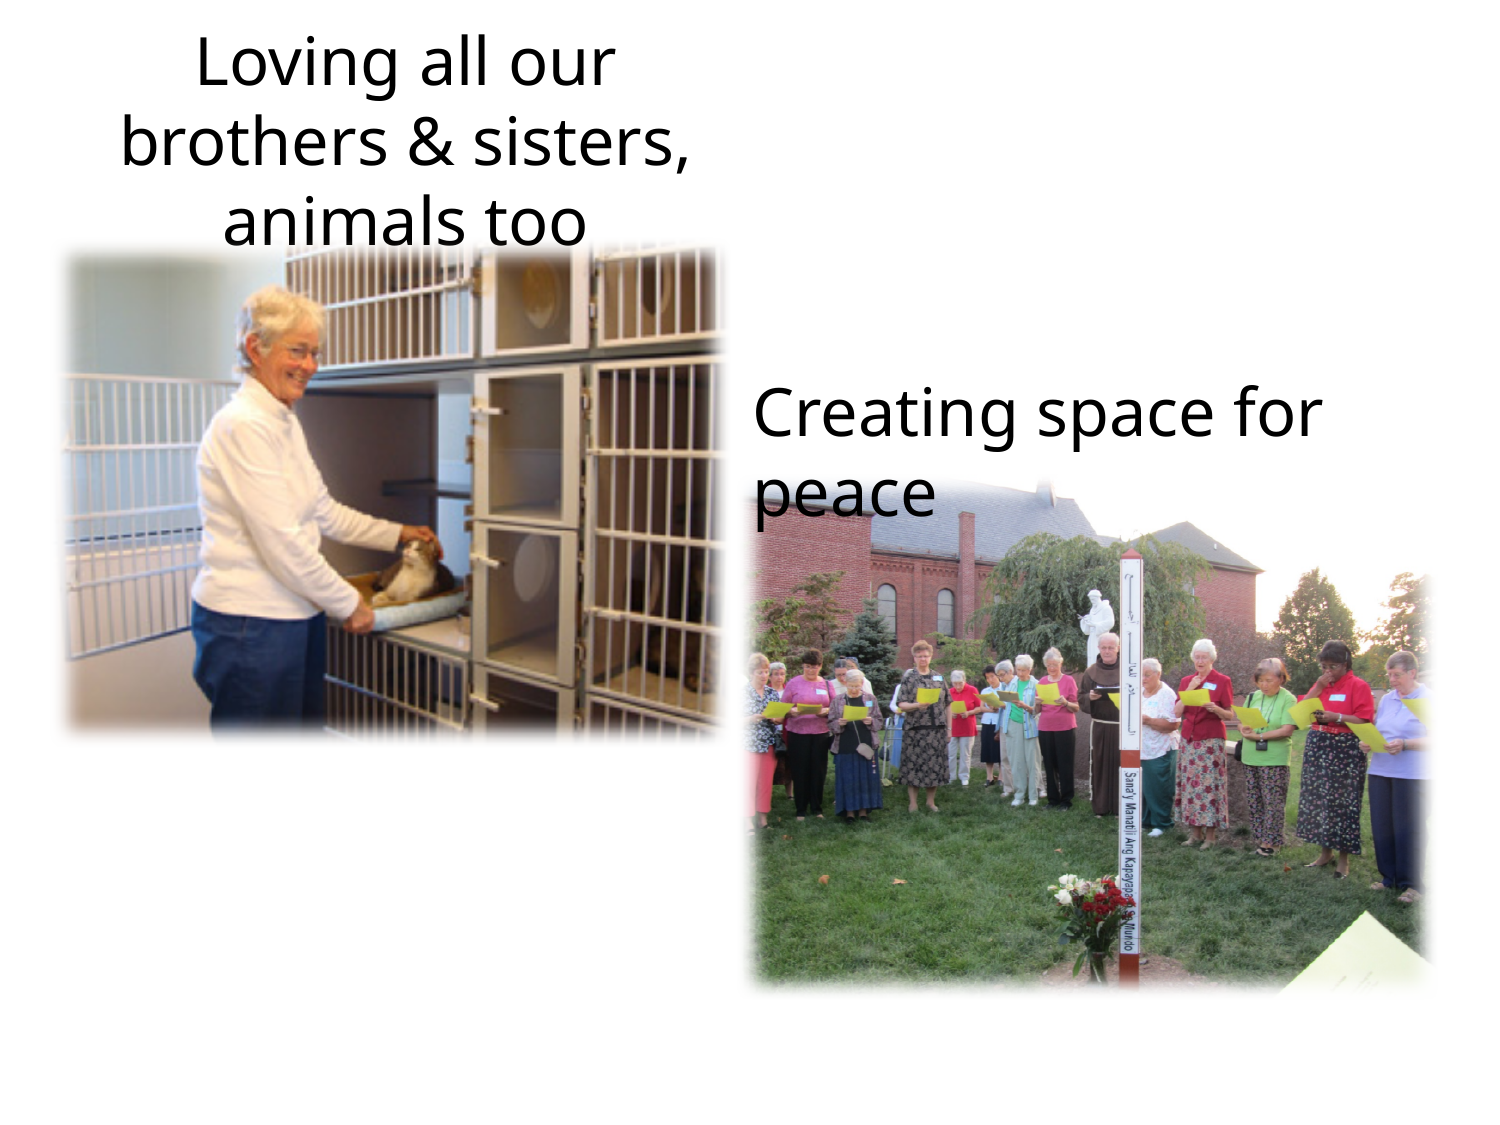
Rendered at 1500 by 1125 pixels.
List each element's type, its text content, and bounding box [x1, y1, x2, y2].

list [737, 474, 1438, 1001]
text_box Creating space for peace [737, 362, 1500, 538]
picture [49, 237, 731, 748]
title Loving all our brothers & sisters, animals too [75, 45, 738, 233]
